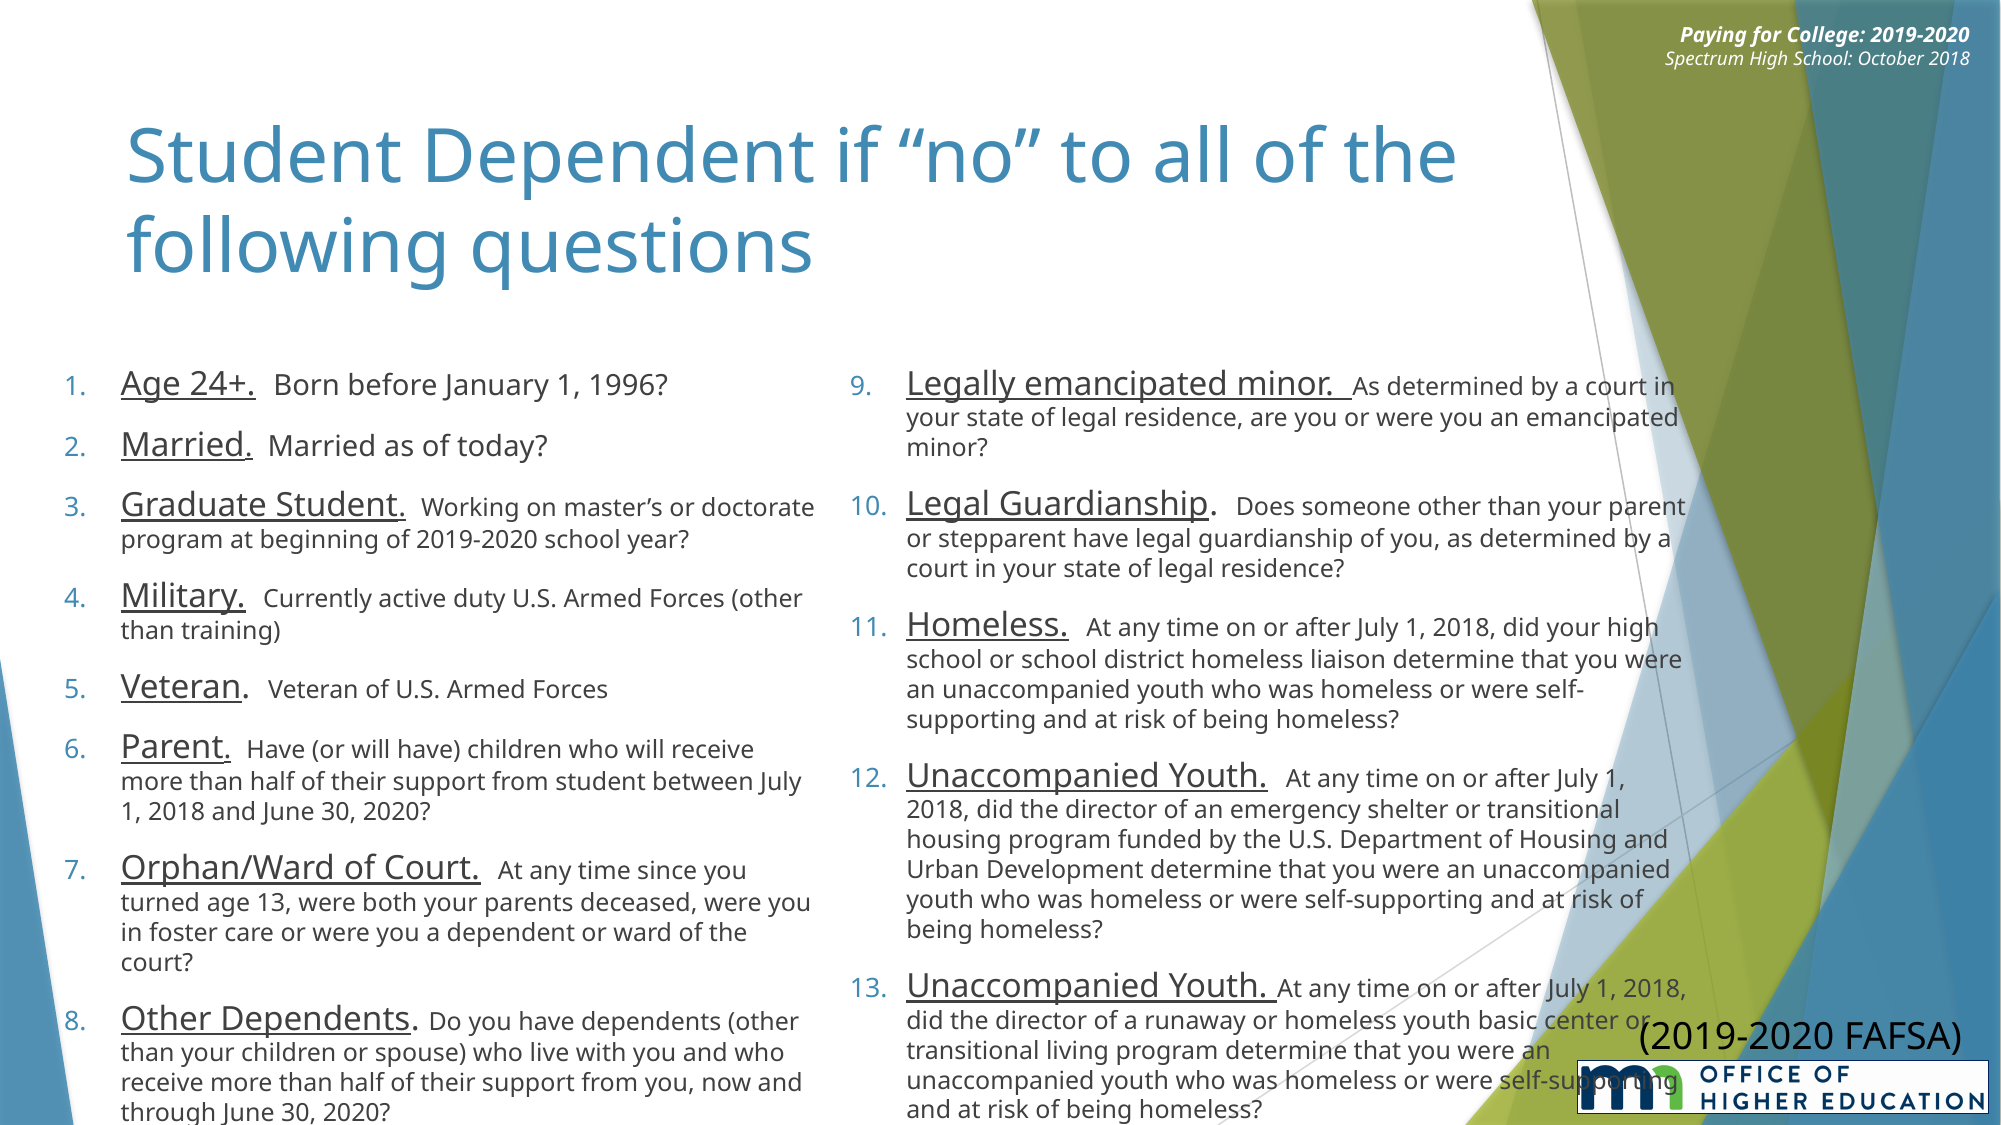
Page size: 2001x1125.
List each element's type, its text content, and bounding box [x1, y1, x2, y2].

picture [1578, 1061, 1988, 1113]
text_box (2019-2020 FAFSA) [1624, 1005, 1977, 1065]
list Age 24+. Born before January 1, 1996? Married. Married as of today? Graduate Student. Working on master’s or doctorate program at beginning of 2019-2020 school year? Military. Currently active duty U.S. Armed Forces (other than training) Veteran. Veteran of U.S. Armed Forces Parent. Have (or will have) children who will receive more than half of their support from student between July 1, 2018 and June 30, 2020? Orphan/Ward of Court. At any time since you turned age 13, were both your parents deceased, were you in foster care or were you a dependent or ward of the court? Other Dependents. Do you have dependents (other than your children or spouse) who live with you and who receive more than half of their support from you, now and through June 30, 2020? [49, 354, 834, 1066]
list Legally emancipated minor. As determined by a court in your state of legal residence, are you or were you an emancipated minor? Legal Guardianship. Does someone other than your parent or stepparent have legal guardianship of you, as determined by a court in your state of legal residence? Homeless. At any time on or after July 1, 2018, did your high school or school district homeless liaison determine that you were an unaccompanied youth who was homeless or were self-supporting and at risk of being homeless? Unaccompanied Youth. At any time on or after July 1, 2018, did the director of an emergency shelter or transitional housing program funded by the U.S. Department of Housing and Urban Development determine that you were an unaccompanied youth who was homeless or were self-supporting and at risk of being homeless? Unaccompanied Youth. At any time on or after July 1, 2018, did the director of a runaway or homeless youth basic center or transitional living program determine that you were an unaccompanied youth who was homeless or were self-supporting and at risk of being homeless? [834, 354, 1704, 1066]
title Student Dependent if “no” to all of the following questions [111, 99, 1522, 317]
